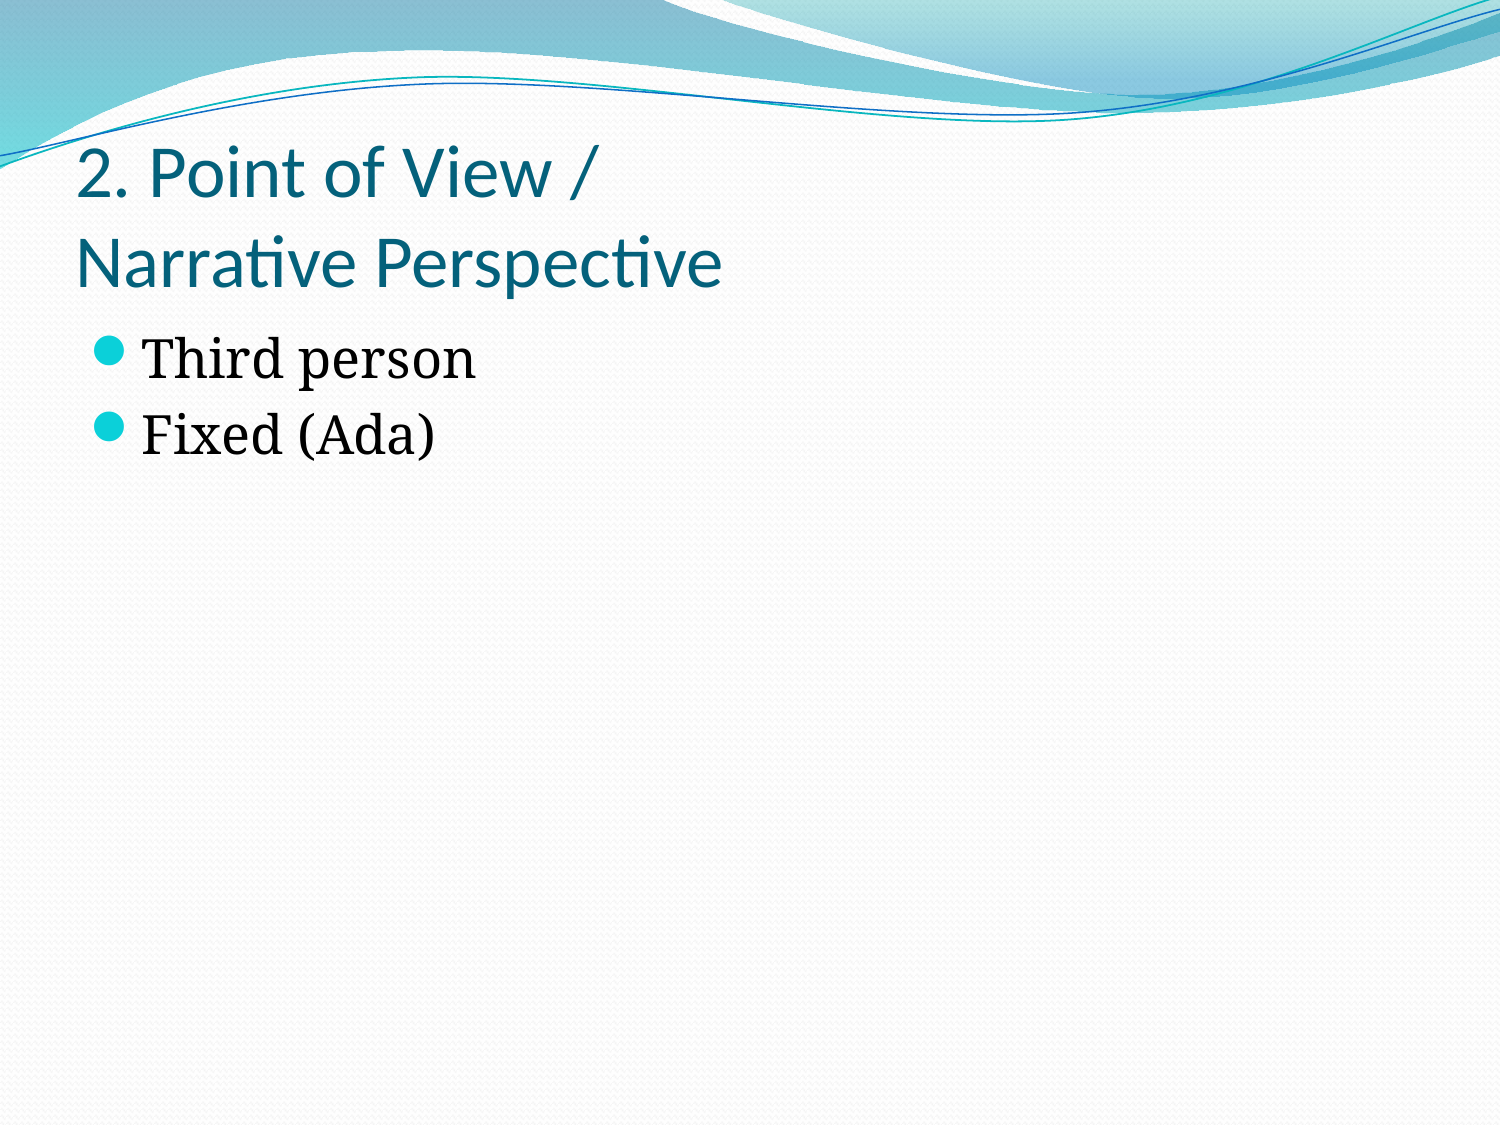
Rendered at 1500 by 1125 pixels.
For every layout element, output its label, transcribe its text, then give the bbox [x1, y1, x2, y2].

list Third person Fixed (Ada) [75, 317, 1425, 1038]
title 2. Point of View / Narrative Perspective [75, 115, 1425, 303]
